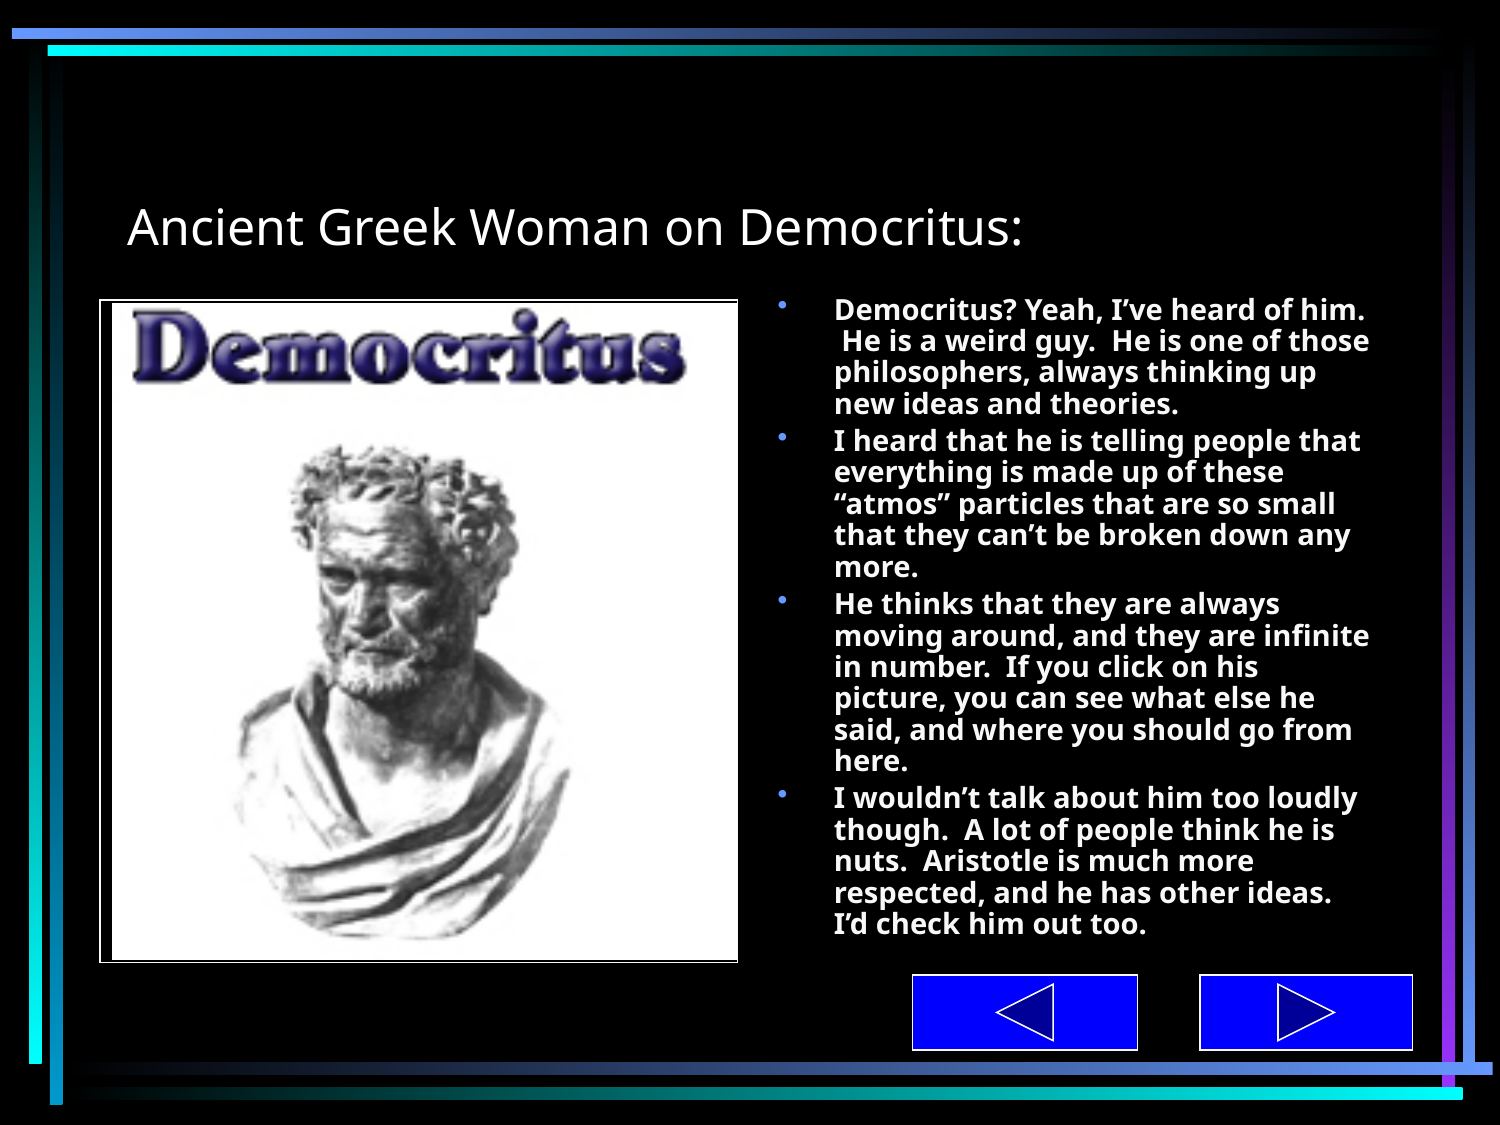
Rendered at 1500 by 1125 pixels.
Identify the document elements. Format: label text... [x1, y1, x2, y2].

list Democritus? Yeah, I’ve heard of him. He is a weird guy. He is one of those philosophers, always thinking up new ideas and theories. I heard that he is telling people that everything is made up of these “atmos” particles that are so small that they can’t be broken down any more. He thinks that they are always moving around, and they are infinite in number. If you click on his picture, you can see what else he said, and where you should go from here. I wouldn’t talk about him too loudly though. A lot of people think he is nuts. Aristotle is much more respected, and he has other ideas. I’d check him out too. [762, 287, 1388, 975]
text_box [912, 974, 1138, 1050]
text_box [99, 299, 738, 963]
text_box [112, 302, 738, 960]
text_box [1199, 974, 1413, 1050]
title Ancient Greek Woman on Democritus: [112, 99, 1388, 263]
